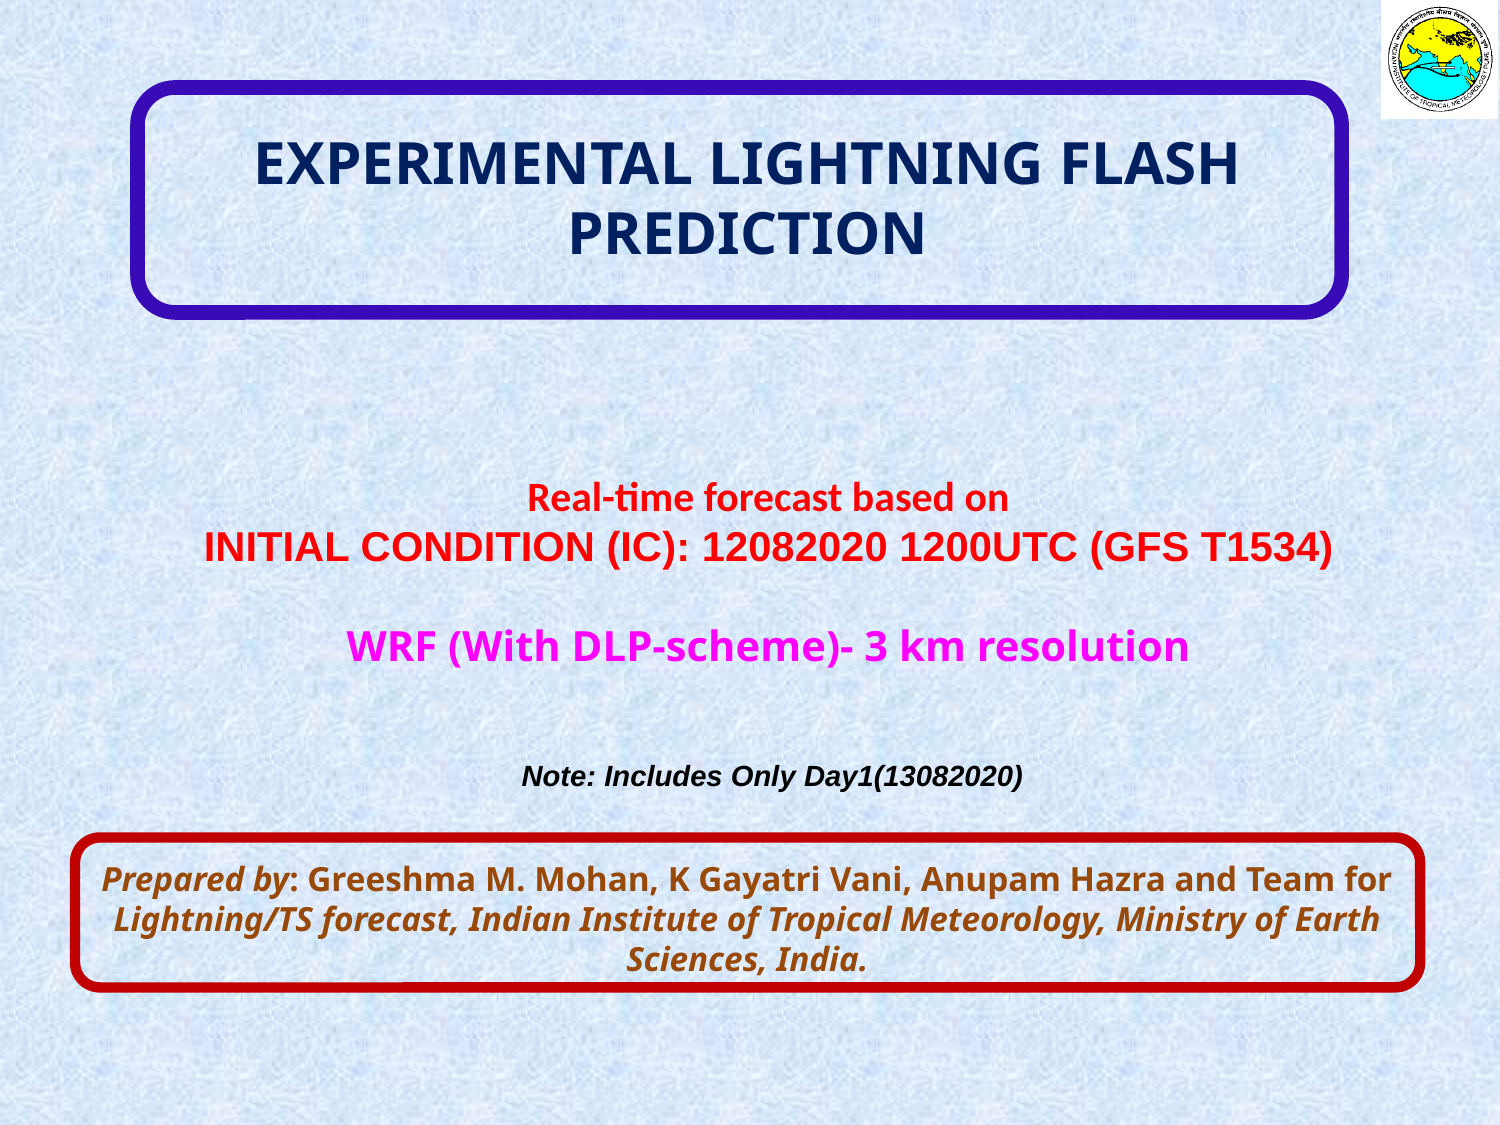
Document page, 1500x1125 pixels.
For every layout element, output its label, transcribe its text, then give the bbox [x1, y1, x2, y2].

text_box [62, 837, 1433, 988]
text_box Note: Includes Only Day1(13082020) [87, 749, 1458, 800]
text_box Real-time forecast based on INITIAL CONDITION (IC): 12082020 1200UTC (GFS T1534) WRF (With DLP-scheme)- 3 km resolution [87, 462, 1450, 678]
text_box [137, 87, 1357, 313]
picture [0, 0, 1500, 1125]
